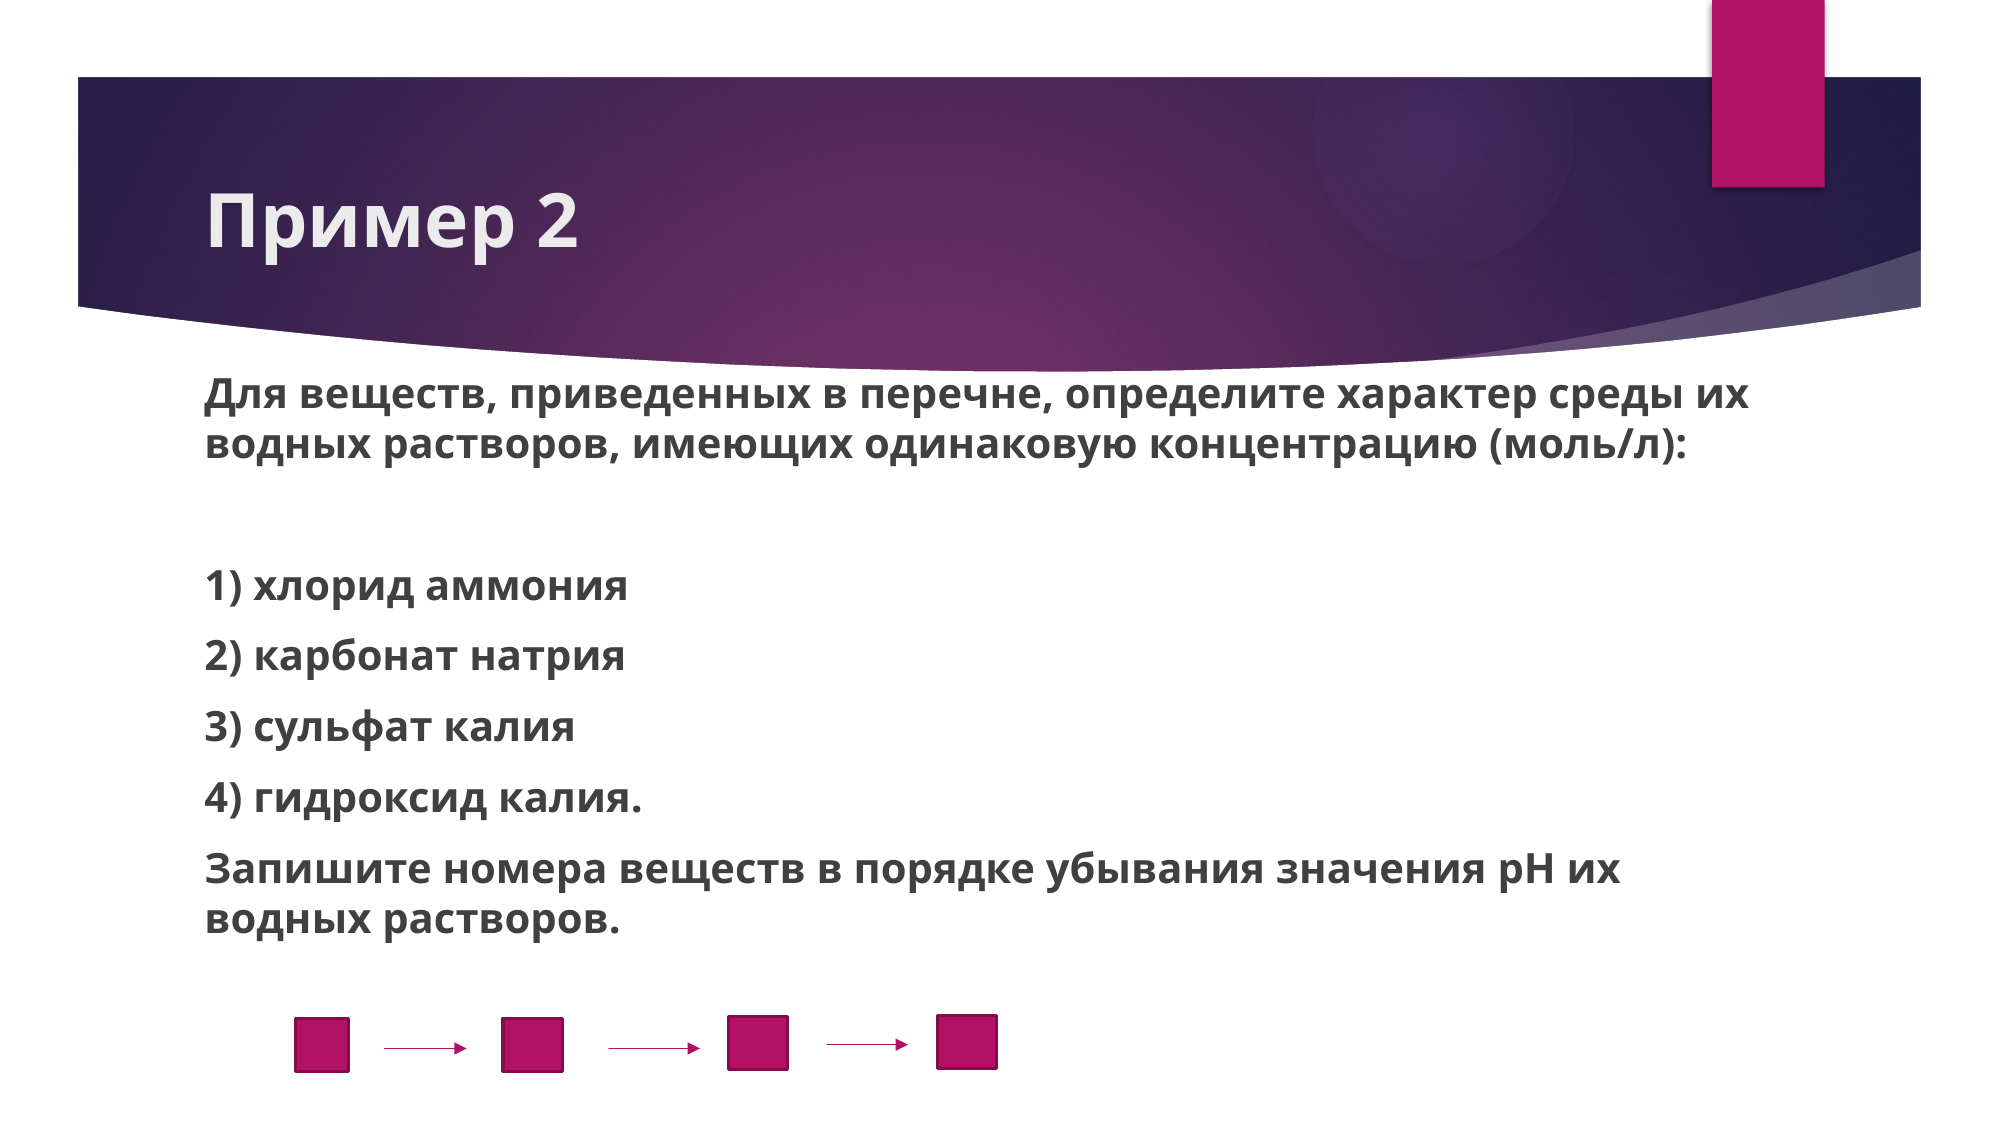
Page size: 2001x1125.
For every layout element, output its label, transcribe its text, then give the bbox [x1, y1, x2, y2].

title Пример 2 [189, 159, 1627, 276]
text_box [501, 1017, 564, 1073]
text_box [727, 1015, 789, 1071]
text_box [936, 1014, 998, 1070]
text_box [294, 1017, 350, 1073]
list Для веществ, приведенных в перечне, определите характер среды их водных растворов, имеющих одинаковую концентрацию (моль/л): 1) хлорид аммония 2) карбонат натрия 3) сульфат калия 4) гидроксид калия. Запишите номера веществ в порядке убывания значения рН их водных растворов. [189, 359, 1788, 1082]
